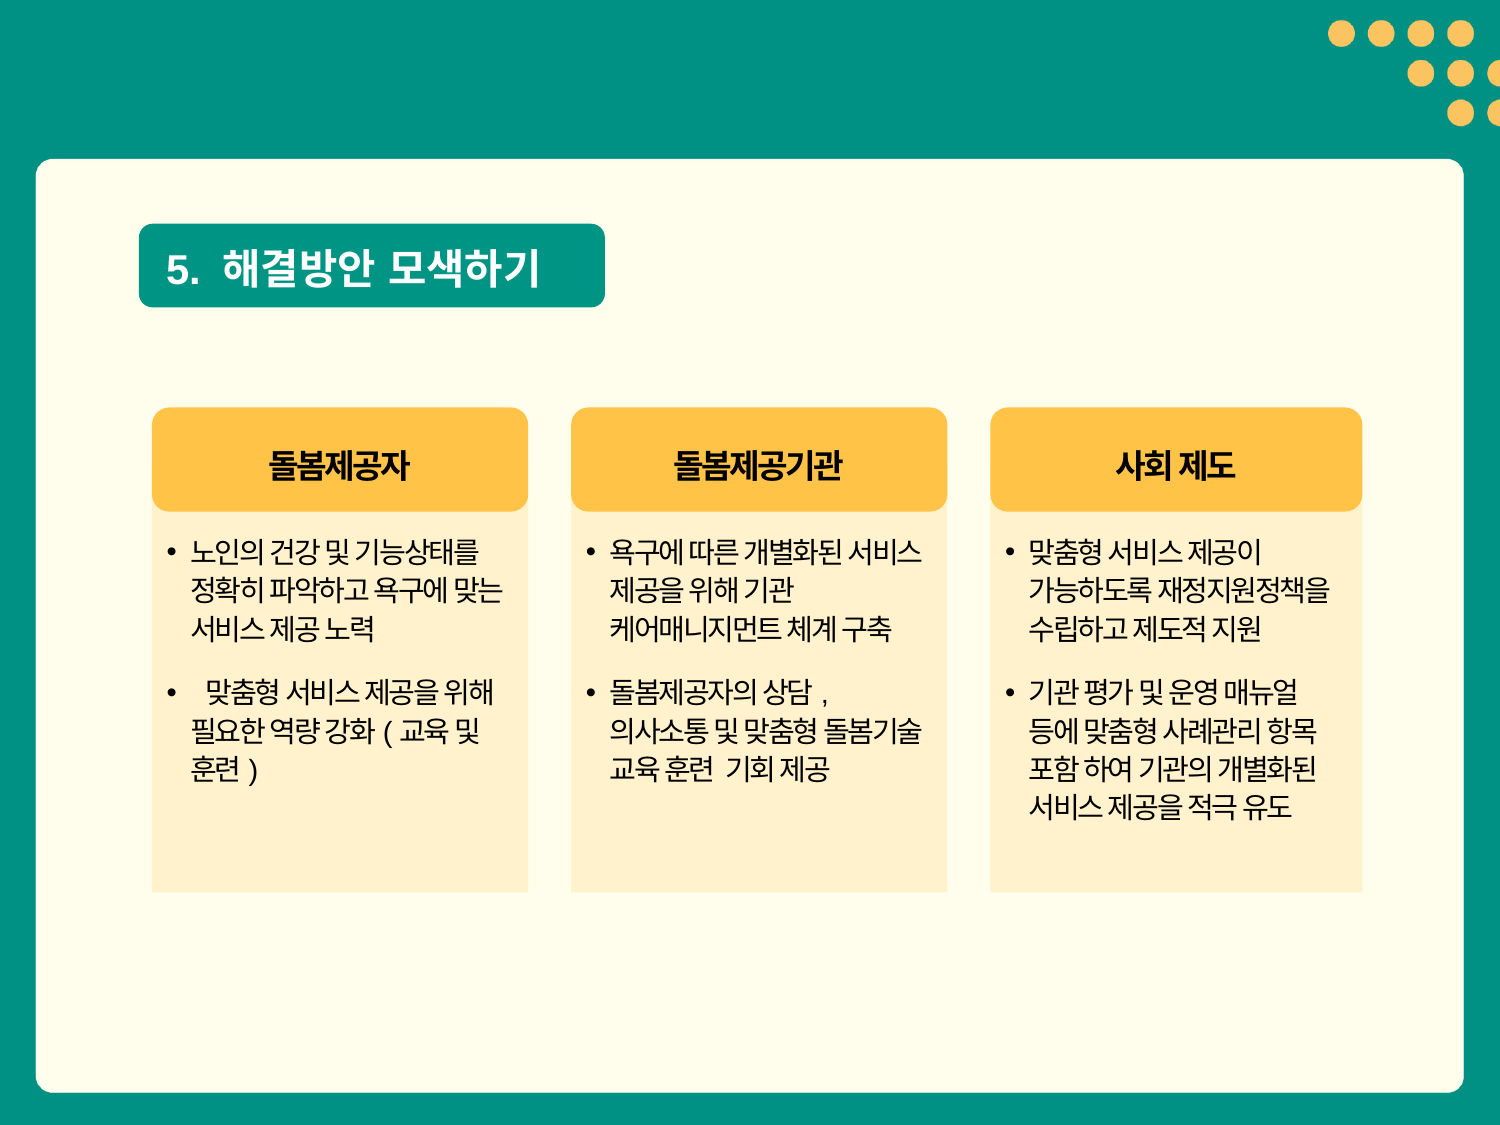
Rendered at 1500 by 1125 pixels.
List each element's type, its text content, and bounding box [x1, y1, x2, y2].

text_box 5. 해결방안 모색하기 [147, 229, 606, 296]
picture [0, 0, 1500, 1125]
text_box 사회 제도 [989, 406, 1363, 513]
slide_number 12 [1413, 1065, 1500, 1125]
text_box 돌봄제공자 [151, 406, 529, 513]
text_box 욕구에 따른 개별화된 서비스 제공을 위해 기관 케어매니지먼트 체계 구축 돌봄제공자의 상담, 의사소통 및 맞춤형 돌봄기술 교육 훈련 기회 제공 [570, 498, 948, 893]
text_box 노인의 건강 및 기능상태를 정확히 파악하고 욕구에 맞는 서비스 제공 노력 맞춤형 서비스 제공을 위해 필요한 역량 강화(교육 및 훈련) [151, 499, 529, 893]
text_box 돌봄제공기관 [570, 406, 948, 513]
text_box 맞춤형 서비스 제공이 가능하도록 재정지원정책을 수립하고 제도적 지원 기관 평가 및 운영 매뉴얼 등에 맞춤형 사례관리 항목 포함 하여 기관의 개별화된 서비스 제공을 적극 유도 [989, 496, 1363, 893]
text_box [138, 223, 606, 308]
